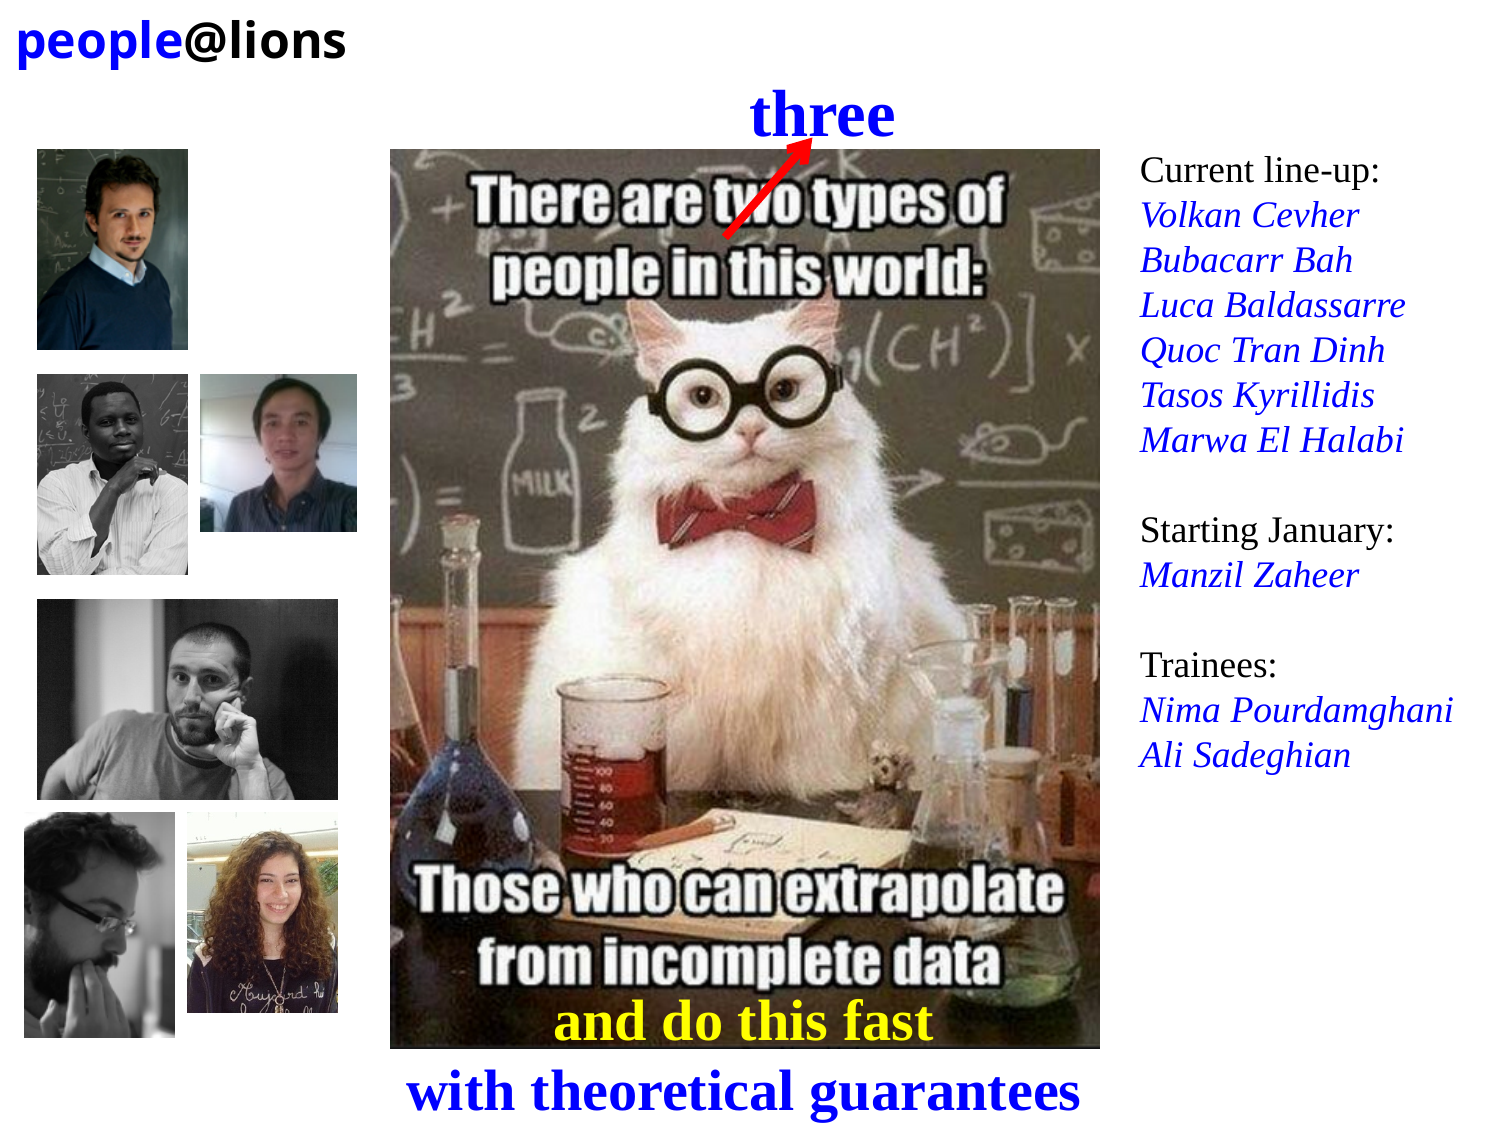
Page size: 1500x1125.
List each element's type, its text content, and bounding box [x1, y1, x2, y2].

picture [187, 812, 338, 1013]
picture [199, 374, 357, 532]
text_box Current line-up: Volkan Cevher Bubacarr Bah Luca Baldassarre Quoc Tran Dinh Tasos Kyrillidis Marwa El Halabi Starting January: Manzil Zaheer Trainees: Nima Pourdamghani Ali Sadeghian [1124, 137, 1500, 783]
text_box three [734, 62, 912, 148]
picture [24, 812, 176, 1038]
text_box and do this fast with theoretical guarantees [391, 1057, 1097, 1125]
picture [37, 599, 338, 800]
title people@lions [0, 0, 1500, 78]
picture [37, 149, 188, 351]
picture [37, 374, 188, 576]
picture [390, 149, 1101, 1049]
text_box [724, 137, 813, 238]
